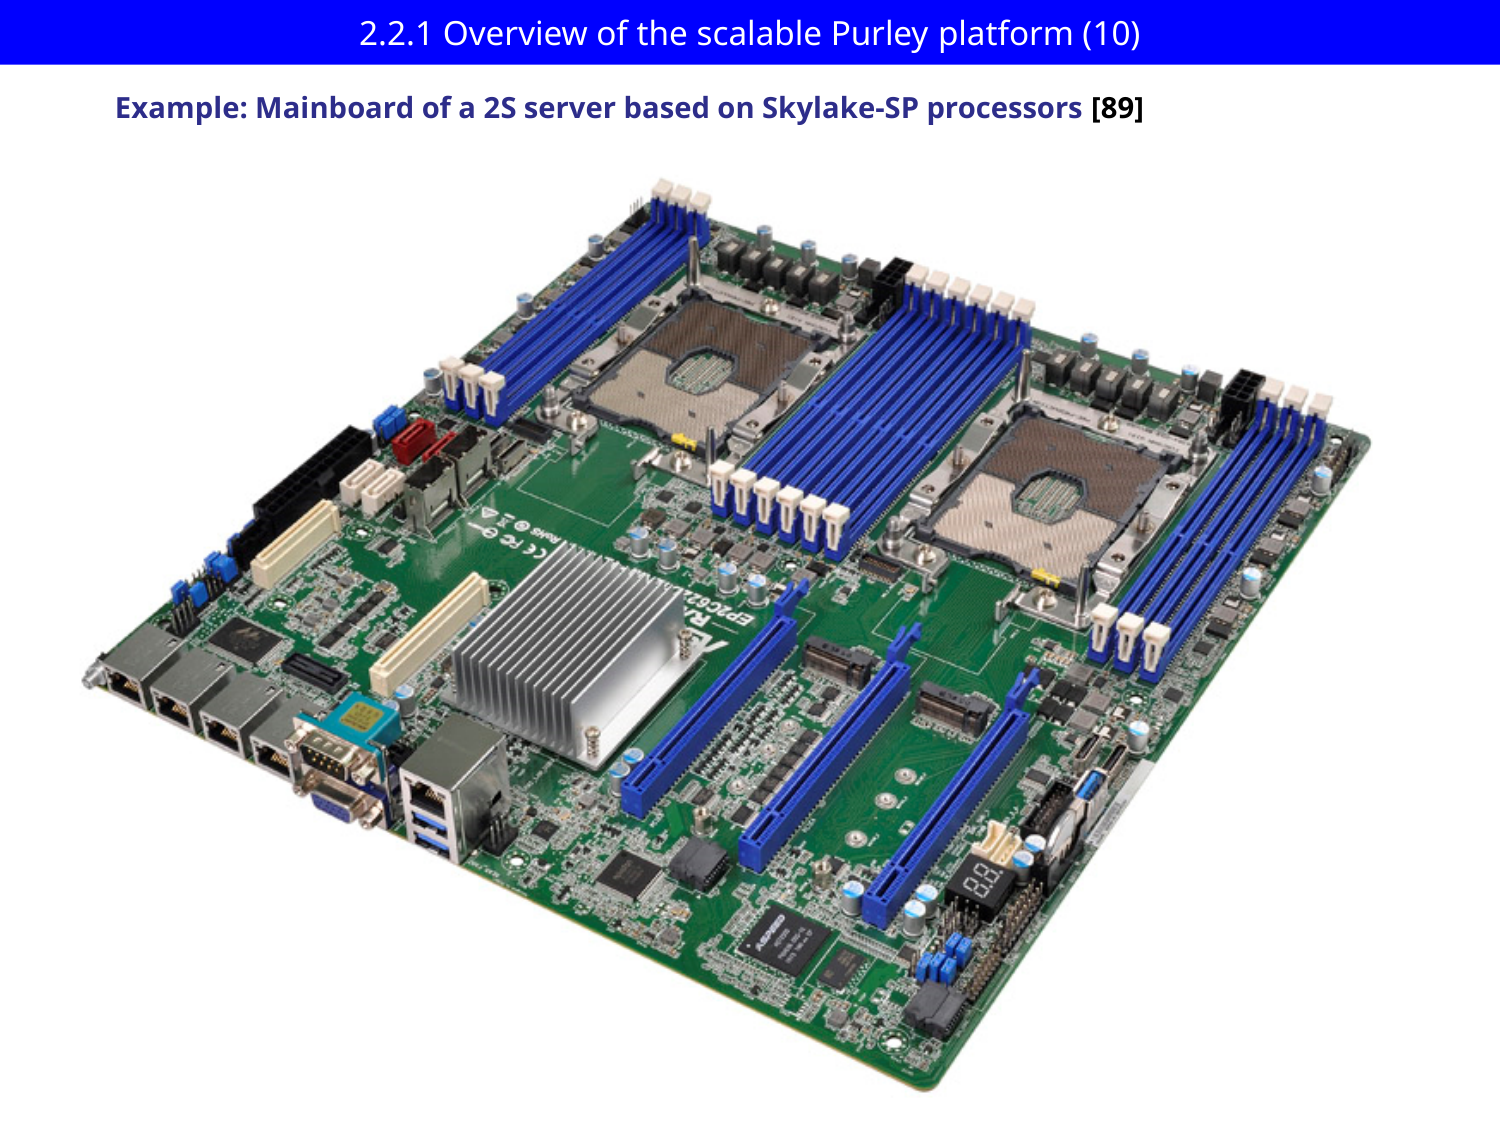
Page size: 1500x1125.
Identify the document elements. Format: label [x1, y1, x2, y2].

text_box [100, 81, 1159, 132]
title [0, 0, 1500, 65]
picture [38, 148, 1415, 1122]
